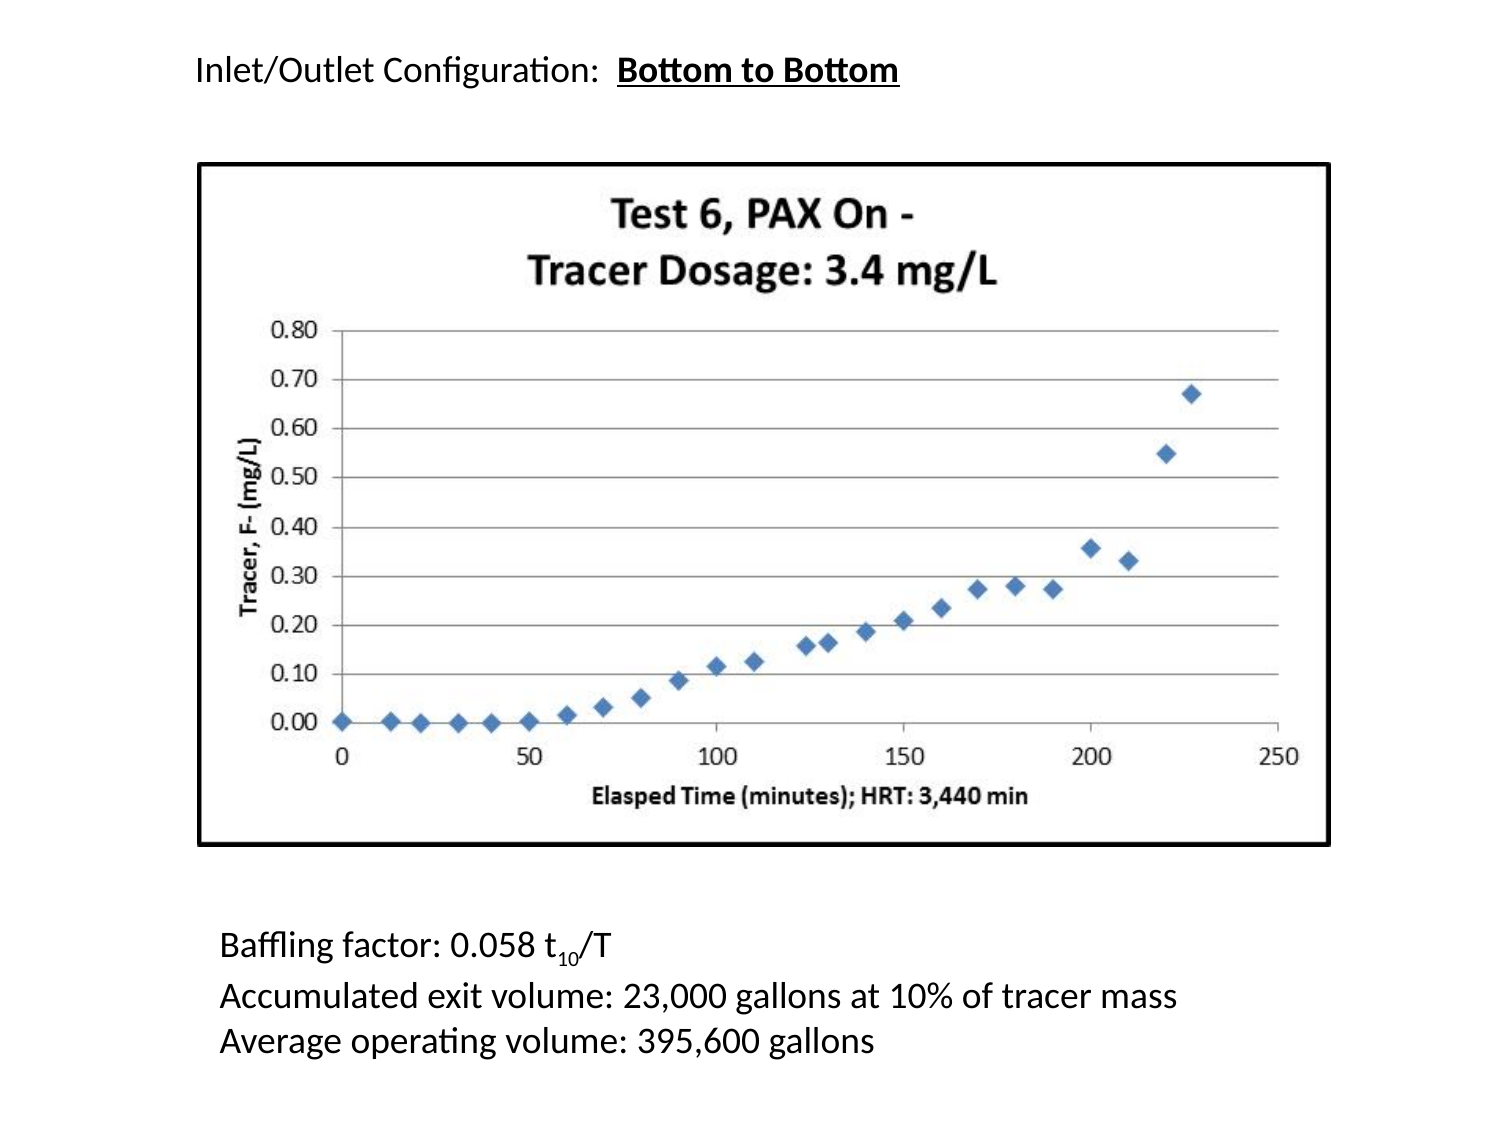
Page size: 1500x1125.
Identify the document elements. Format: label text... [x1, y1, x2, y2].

text_box Inlet/Outlet Configuration: Bottom to Bottom [180, 37, 915, 98]
text_box Baffling factor: 0.058 t10/T Accumulated exit volume: 23,000 gallons at 10% of tracer mass Average operating volume: 395,600 gallons [204, 912, 1194, 1069]
picture [196, 162, 1332, 847]
